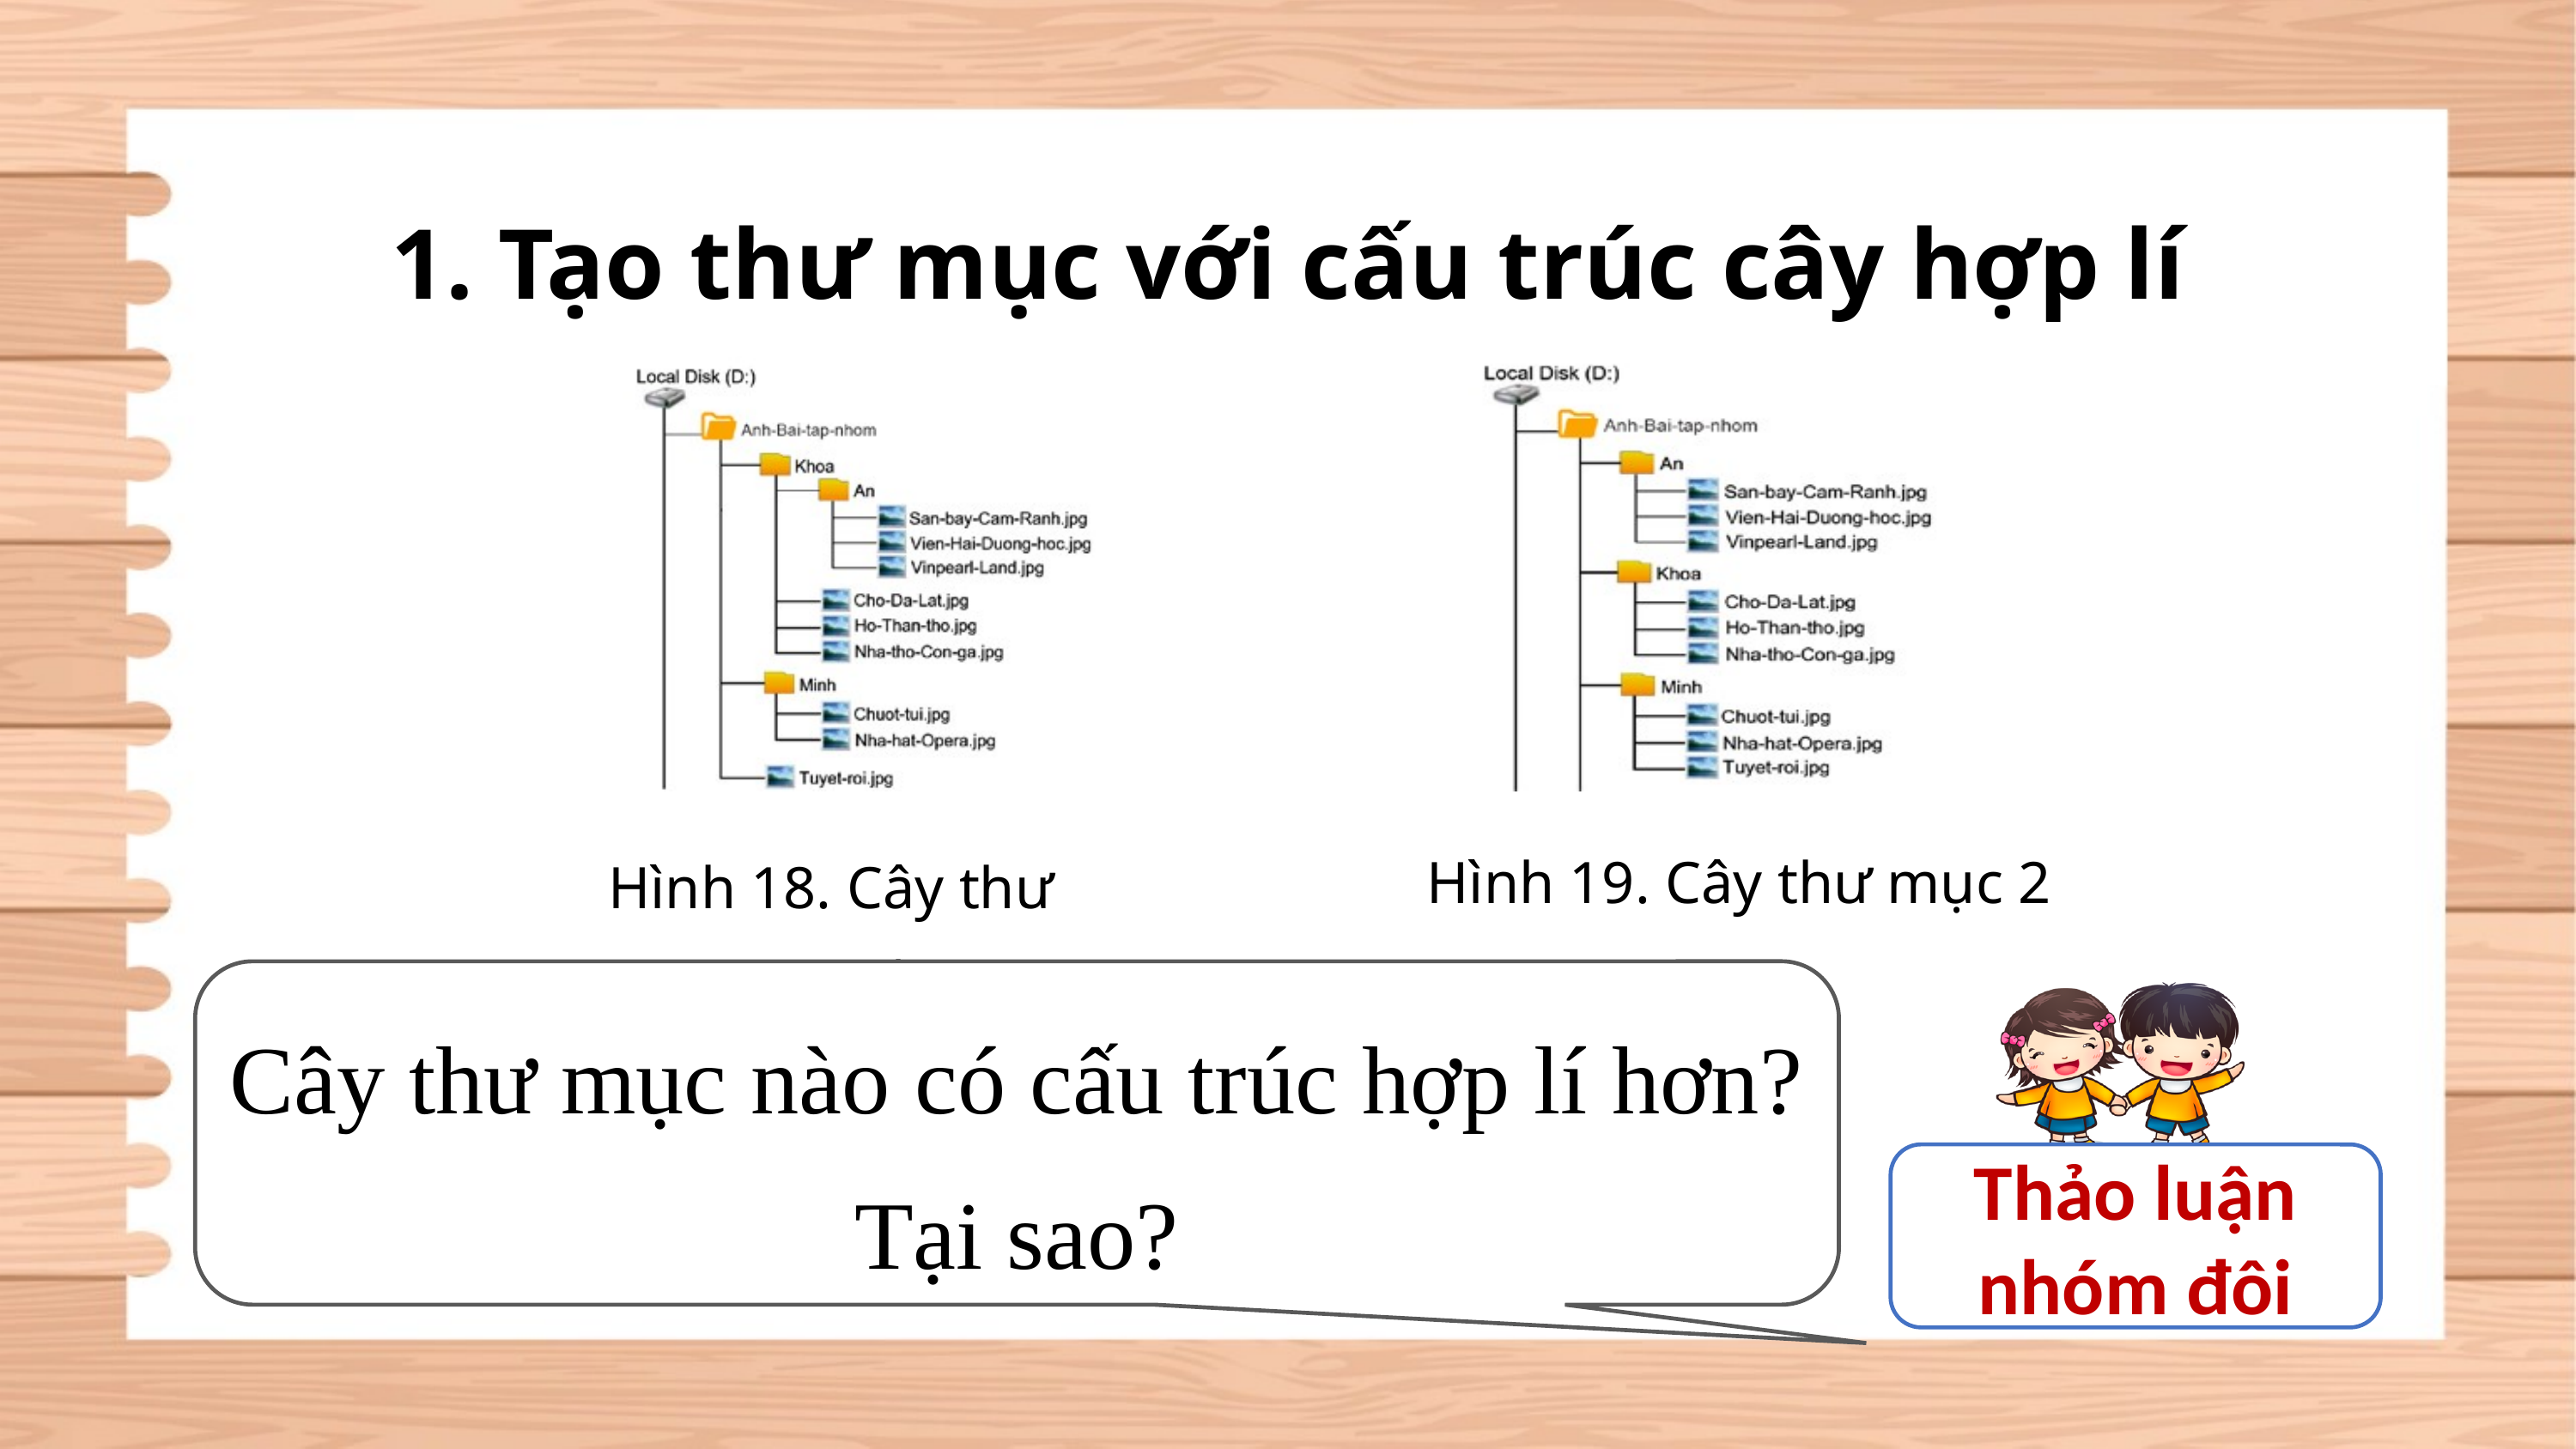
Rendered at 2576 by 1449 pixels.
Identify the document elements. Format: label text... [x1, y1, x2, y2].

picture [0, 0, 2576, 1449]
text_box Hình 18. Cây thư mục 1 [549, 828, 1114, 960]
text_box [1890, 938, 2381, 1328]
text_box 1. Tạo thư mục với cấu trúc cây hợp lí [297, 160, 2279, 318]
text_box Hình 19. Cây thư mục 2 [1424, 822, 2055, 915]
text_box Cây thư mục nào có cấu trúc hợp lí hơn? Tại sao? [194, 960, 1867, 1344]
